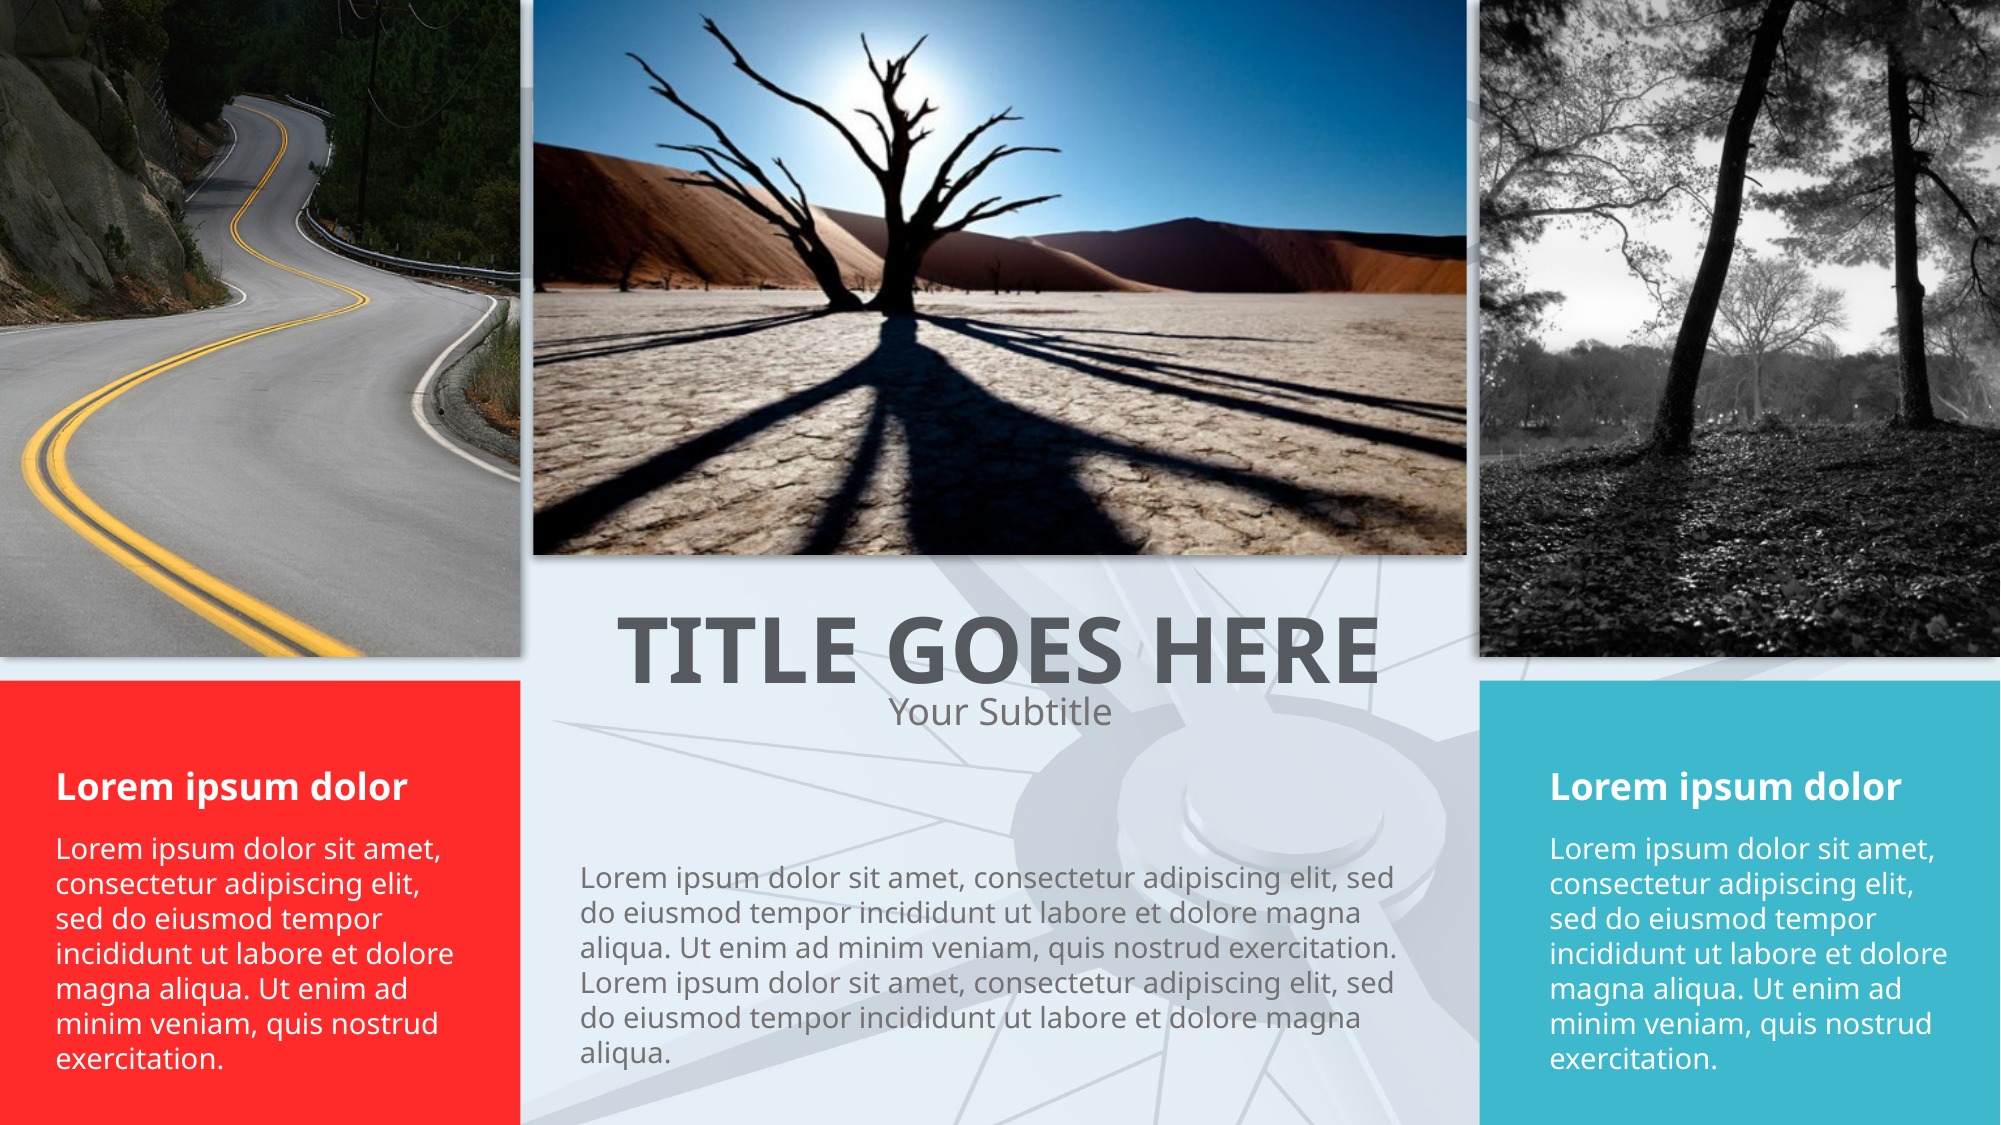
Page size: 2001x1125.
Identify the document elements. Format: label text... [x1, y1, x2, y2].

text_box [1479, 680, 2000, 1125]
text_box [0, 680, 521, 1125]
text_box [1534, 755, 1974, 1051]
text_box [0, 0, 521, 657]
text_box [40, 755, 480, 1051]
text_box Lorem ipsum dolor sit amet, consectetur adipiscing elit, sed do eiusmod tempor incididunt ut labore et dolore magna aliqua. Ut enim ad minim veniam, quis nostrud exercitation. Lorem ipsum dolor sit amet, consectetur adipiscing elit, sed do eiusmod tempor incididunt ut labore et dolore magna aliqua. [565, 852, 1452, 1077]
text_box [548, 584, 1452, 742]
text_box [1479, 0, 2000, 657]
text_box [532, 0, 1468, 555]
